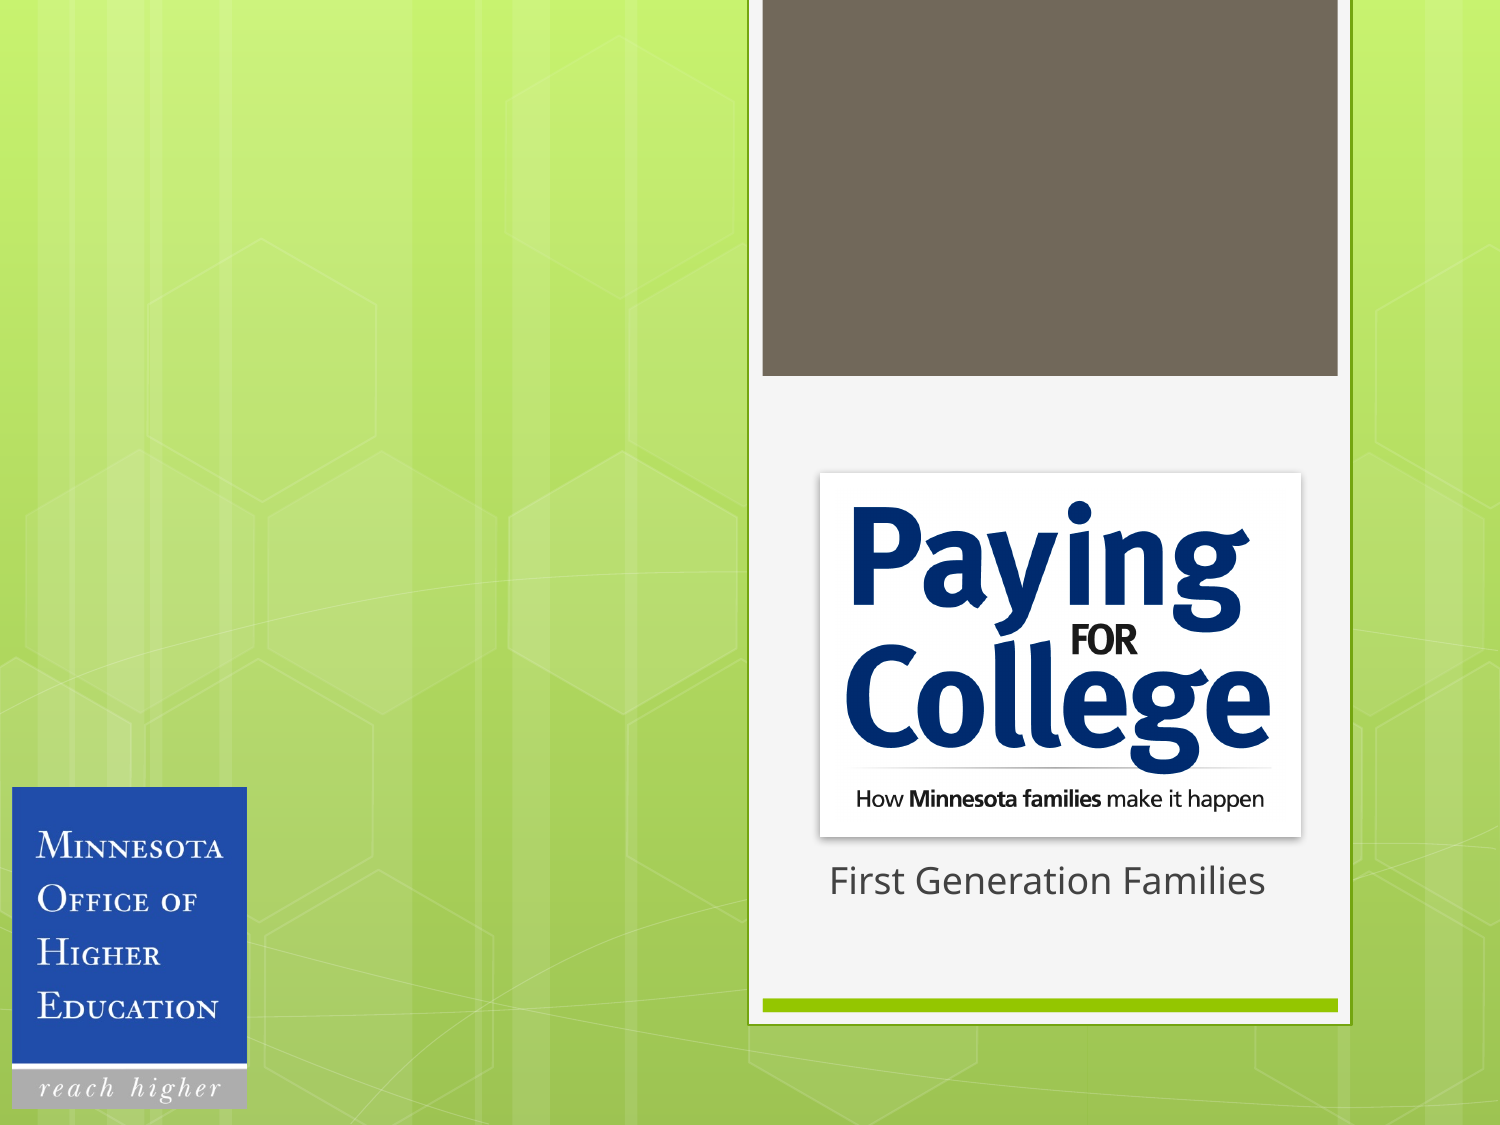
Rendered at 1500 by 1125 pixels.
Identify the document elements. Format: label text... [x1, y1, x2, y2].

subtitle First Generation Families [776, 849, 1320, 932]
picture [12, 787, 248, 1109]
picture [834, 487, 1287, 823]
